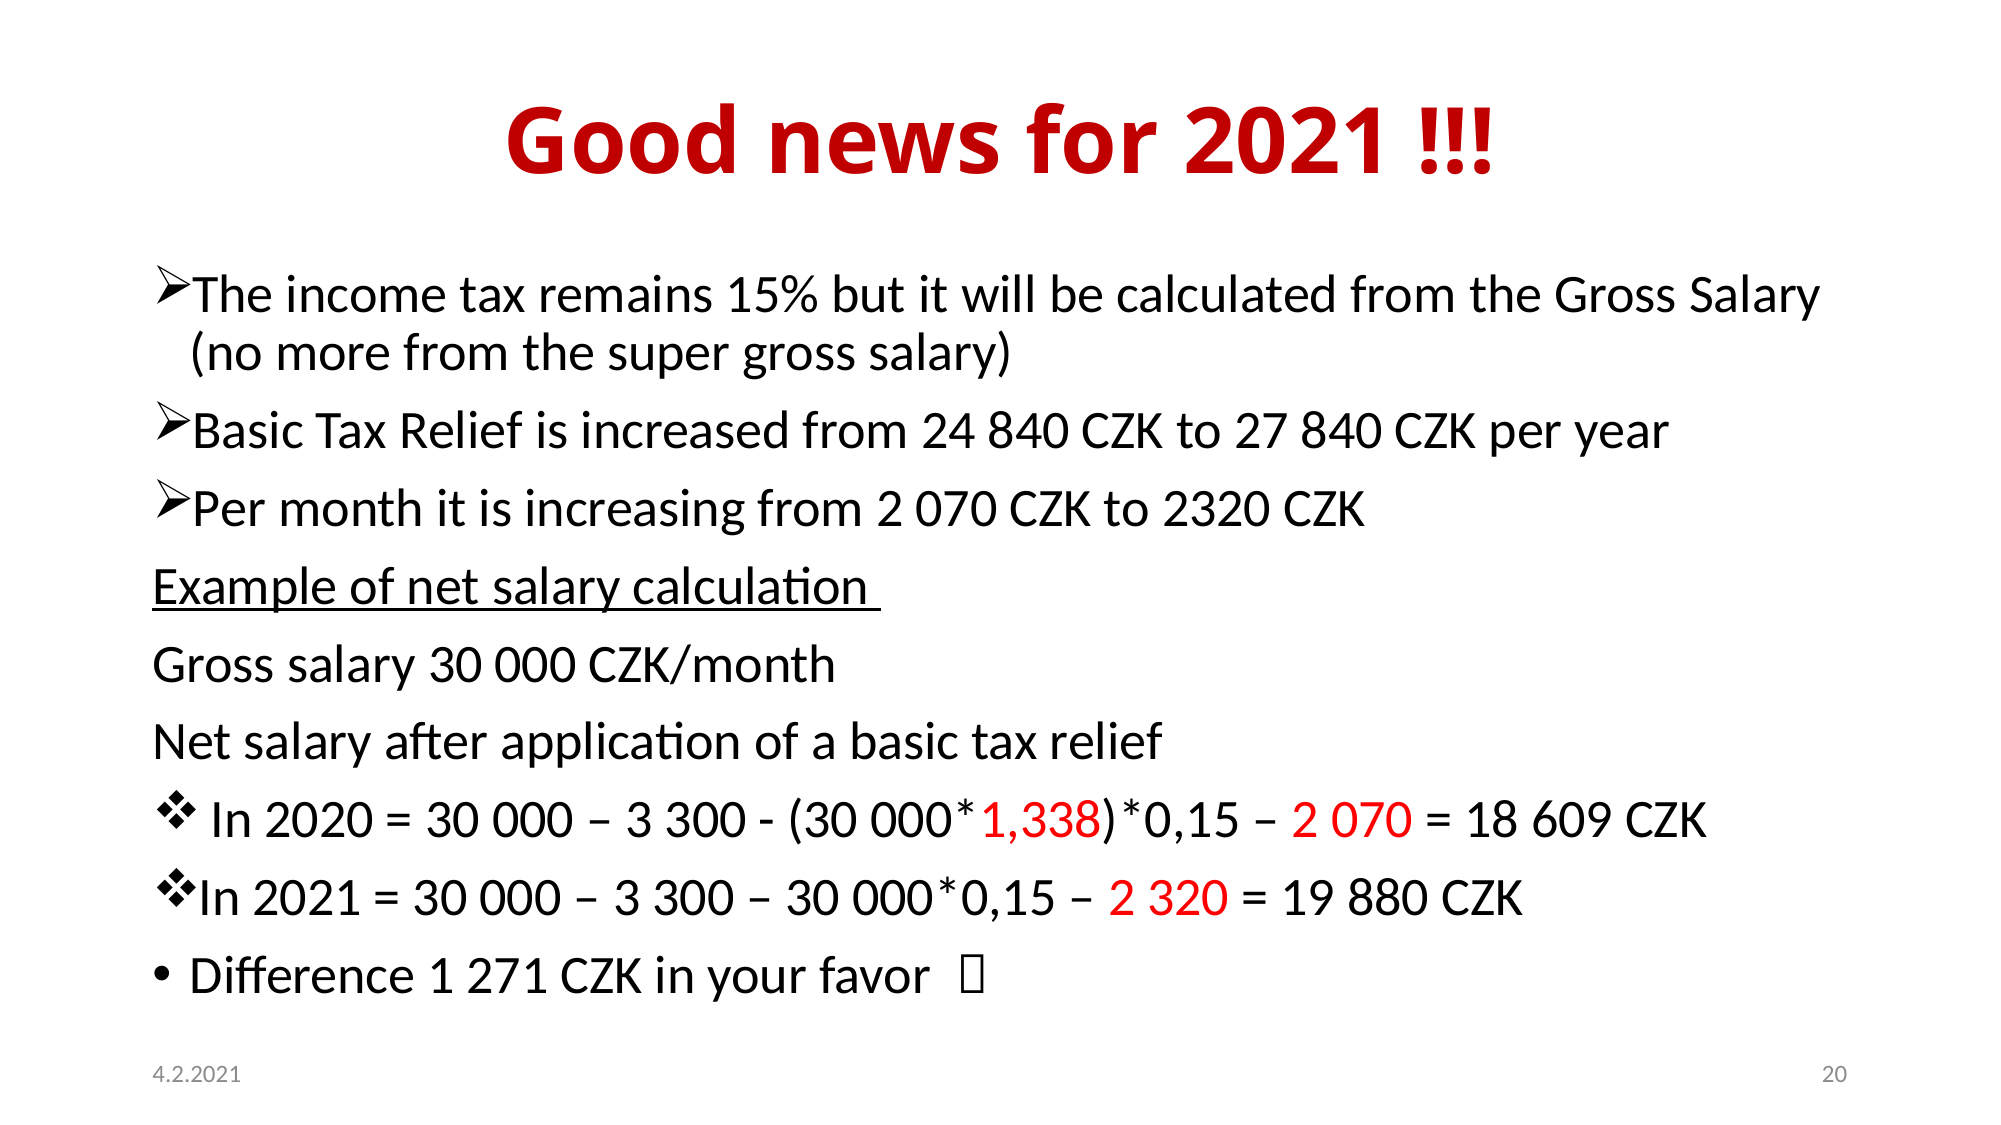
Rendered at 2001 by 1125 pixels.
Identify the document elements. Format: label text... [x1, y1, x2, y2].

title Good news for 2021 !!! [137, 59, 1863, 229]
slide_number 20 [1412, 1042, 1863, 1103]
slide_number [137, 1042, 588, 1103]
list The income tax remains 15% but it will be calculated from the Gross Salary (no more from the super gross salary) Basic Tax Relief is increased from 24 840 CZK to 27 840 CZK per year Per month it is increasing from 2 070 CZK to 2320 CZK Example of net salary calculation Gross salary 30 000 CZK/month Net salary after application of a basic tax relief In 2020 = 30 000 – 3 300 - (30 000*1,338)*0,15 – 2 070 = 18 609 CZK In 2021 = 30 000 – 3 300 – 30 000*0,15 – 2 320 = 19 880 CZK Difference 1 271 CZK in your favor  [137, 258, 1863, 1014]
